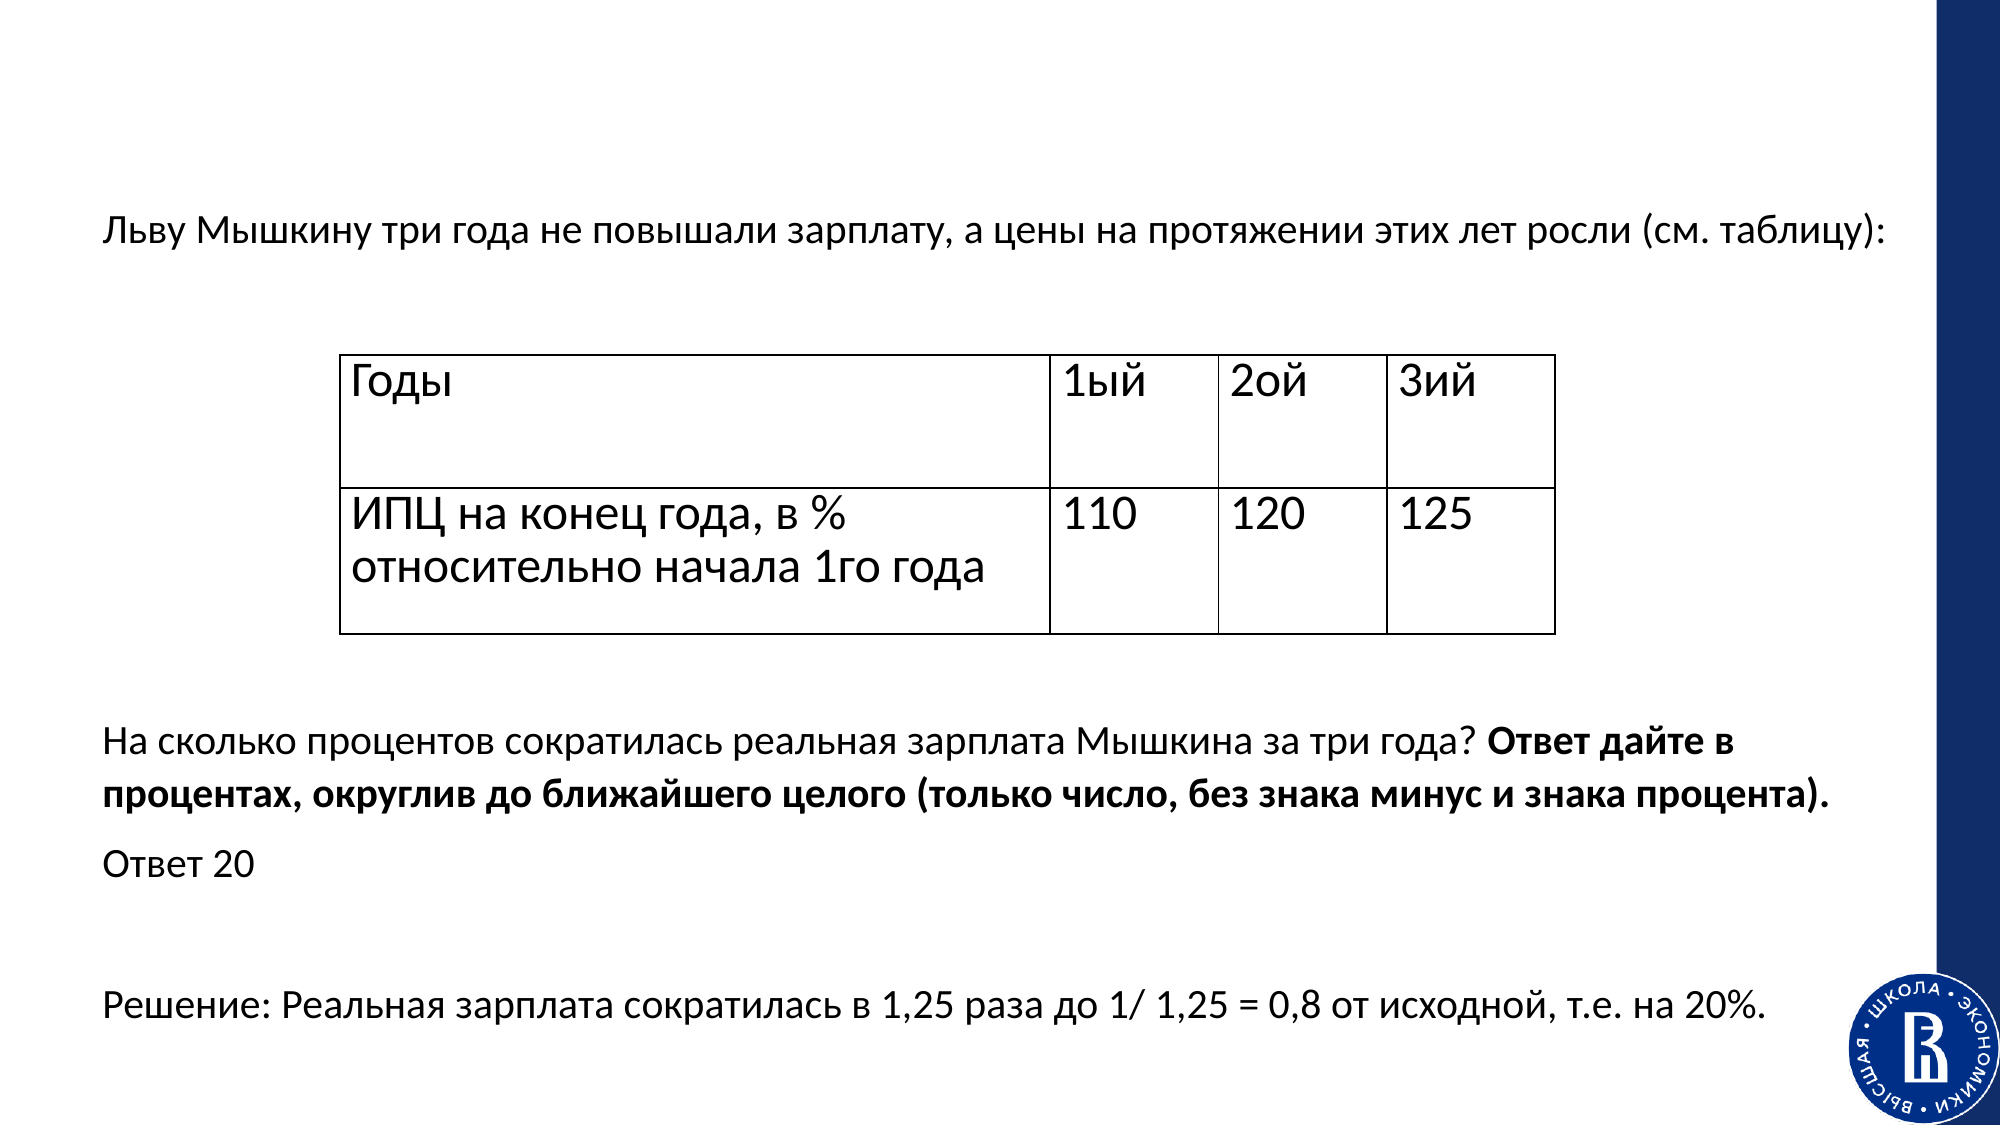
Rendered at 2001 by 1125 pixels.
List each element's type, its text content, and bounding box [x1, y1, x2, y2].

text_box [1846, 0, 2000, 1125]
table_header Годы [341, 356, 1049, 487]
table_cell 120 [1219, 489, 1386, 633]
table_cell 110 [1051, 489, 1218, 633]
text_box Льву Мышкину три года не повышали зарплату, а цены на протяжении этих лет росли (см. таблицу): [87, 194, 1846, 260]
table_header 1ый [1051, 356, 1218, 487]
table_cell ИПЦ на конец года, в % относительно начала 1го года [341, 489, 1049, 633]
table_header 3ий [1388, 356, 1554, 487]
table_header 2ой [1219, 356, 1386, 487]
table_cell 125 [1388, 489, 1554, 633]
text_box На сколько процентов сократилась реальная зарплата Мышкина за три года? Ответ дайте в процентах, округлив до ближайшего целого (только число, без знака минус и знака процента). Ответ 20 Решение: Реальная зарплата сократилась в 1,25 раза до 1/ 1,25 = 0,8 от исходной, т.е. на 20%. [87, 701, 1846, 1034]
